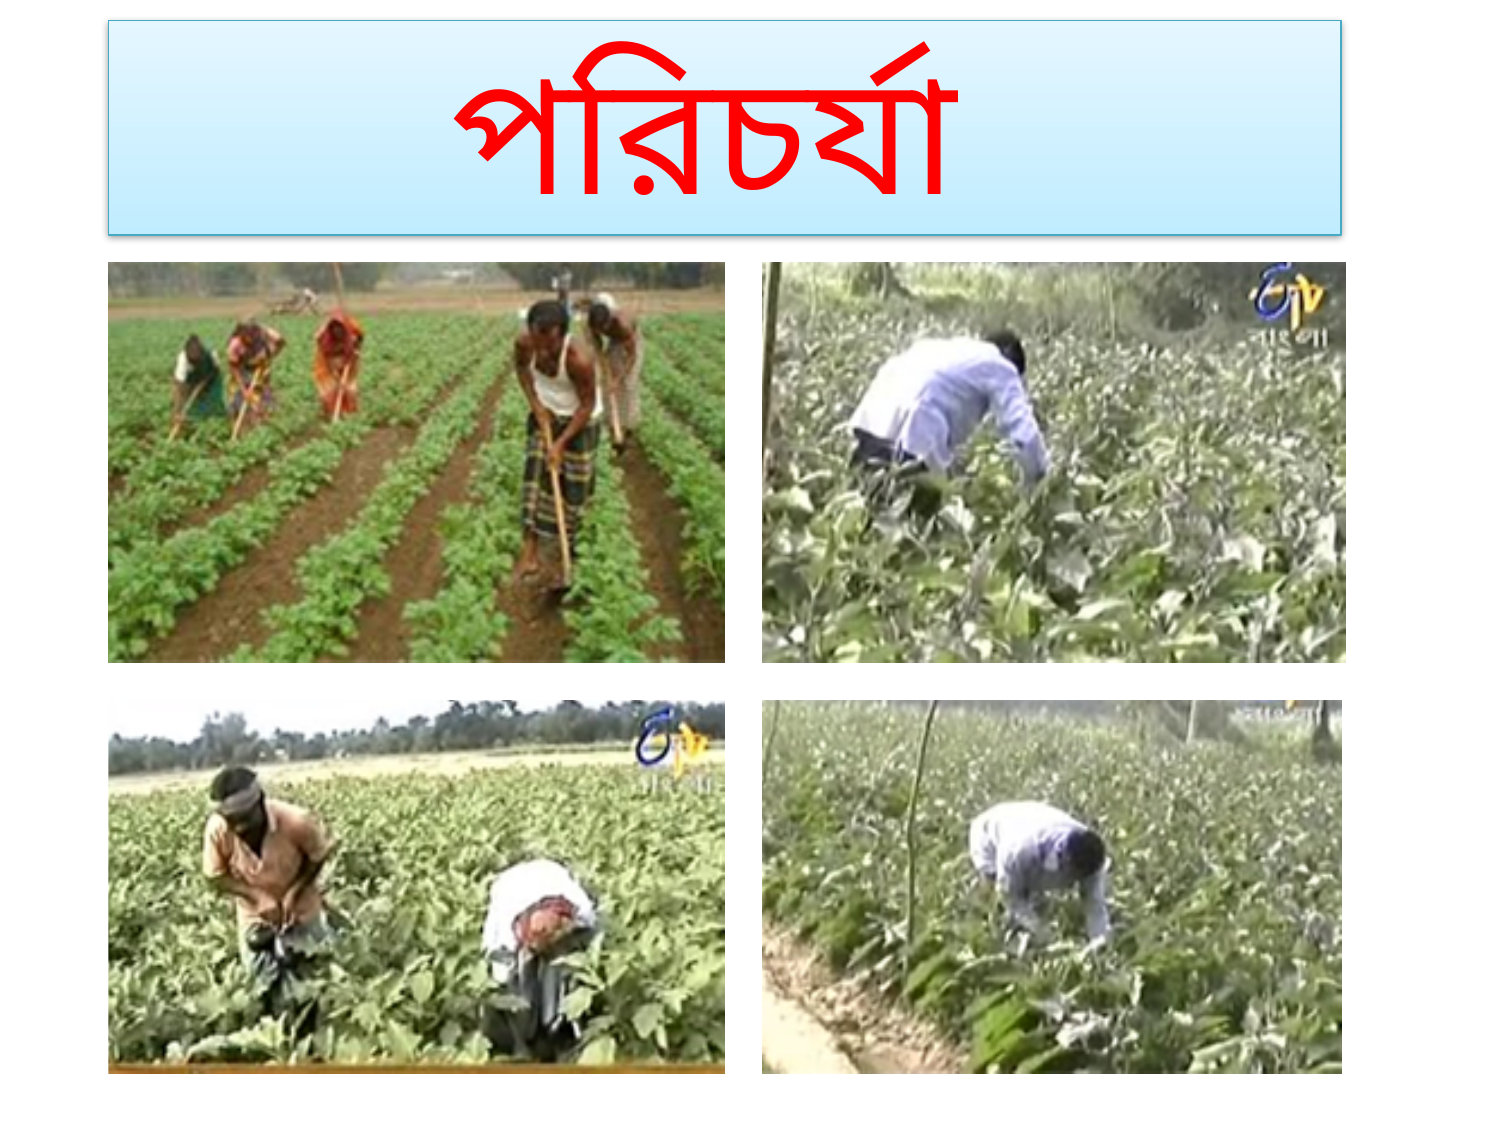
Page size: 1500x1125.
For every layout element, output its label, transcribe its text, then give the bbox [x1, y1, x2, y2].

picture [762, 700, 1342, 1074]
text_box পরিচর্যা [108, 20, 1342, 236]
picture [108, 700, 725, 1074]
picture [762, 262, 1346, 663]
picture [108, 262, 725, 663]
